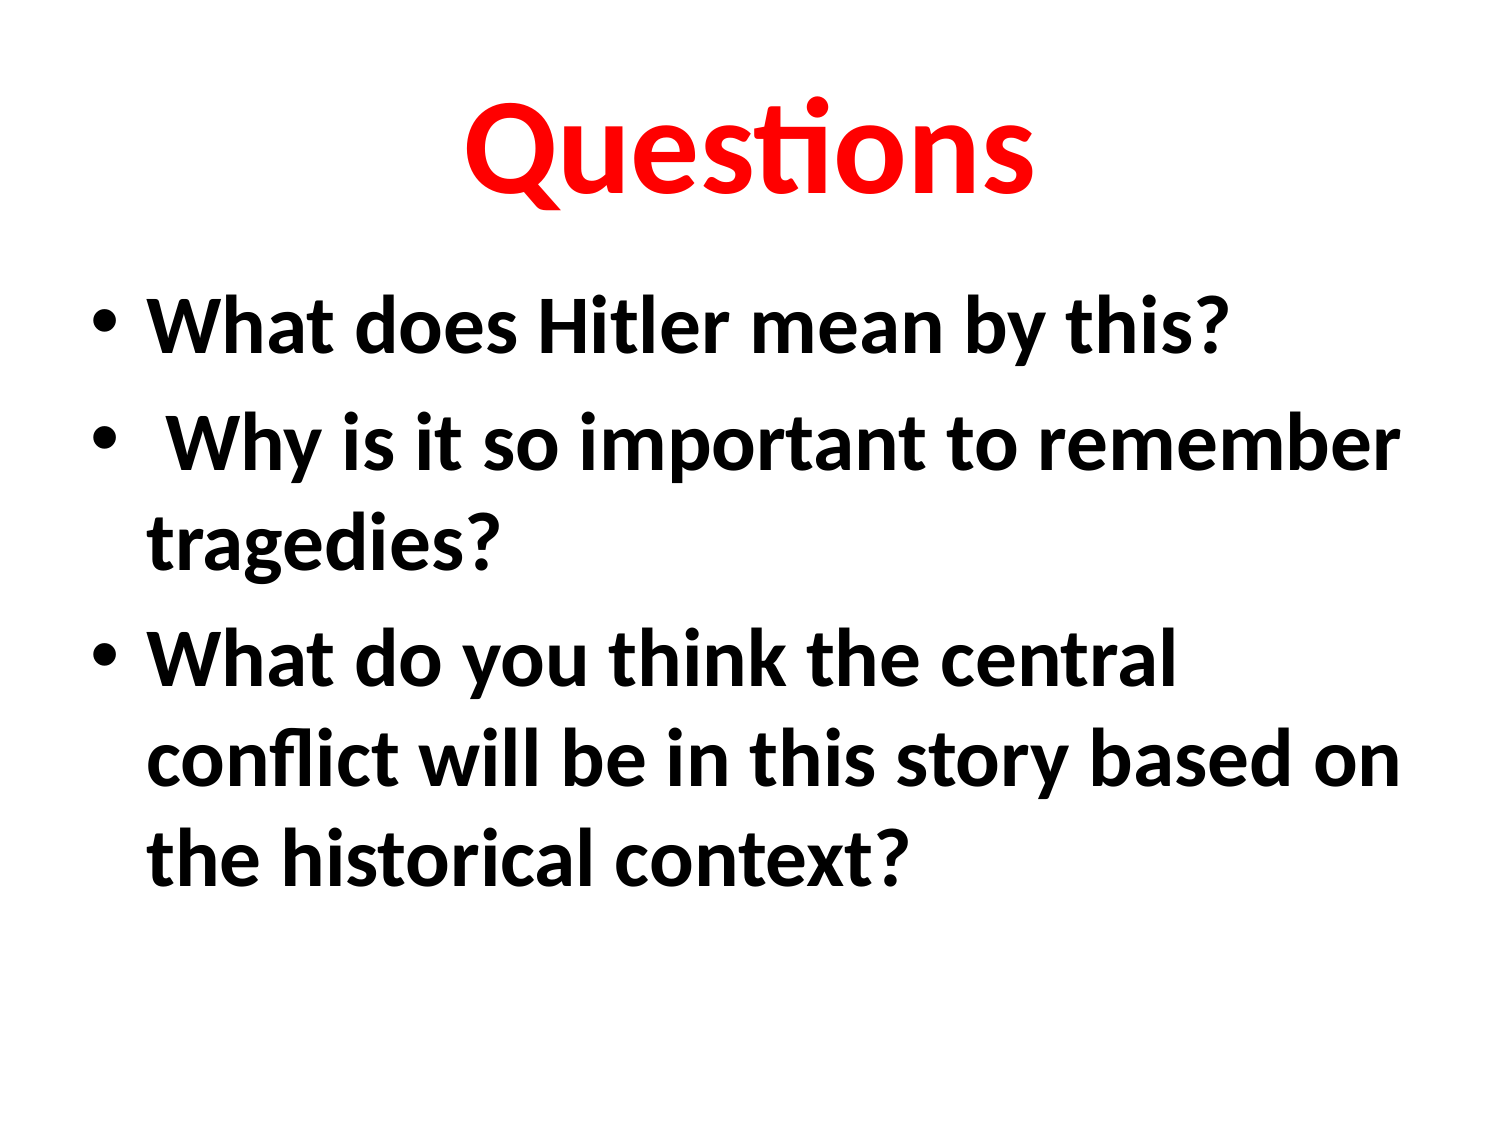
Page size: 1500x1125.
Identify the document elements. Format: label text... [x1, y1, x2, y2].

list What does Hitler mean by this? Why is it so important to remember tragedies? What do you think the central conflict will be in this story based on the historical context? [75, 262, 1425, 1005]
title Questions [75, 45, 1425, 233]
